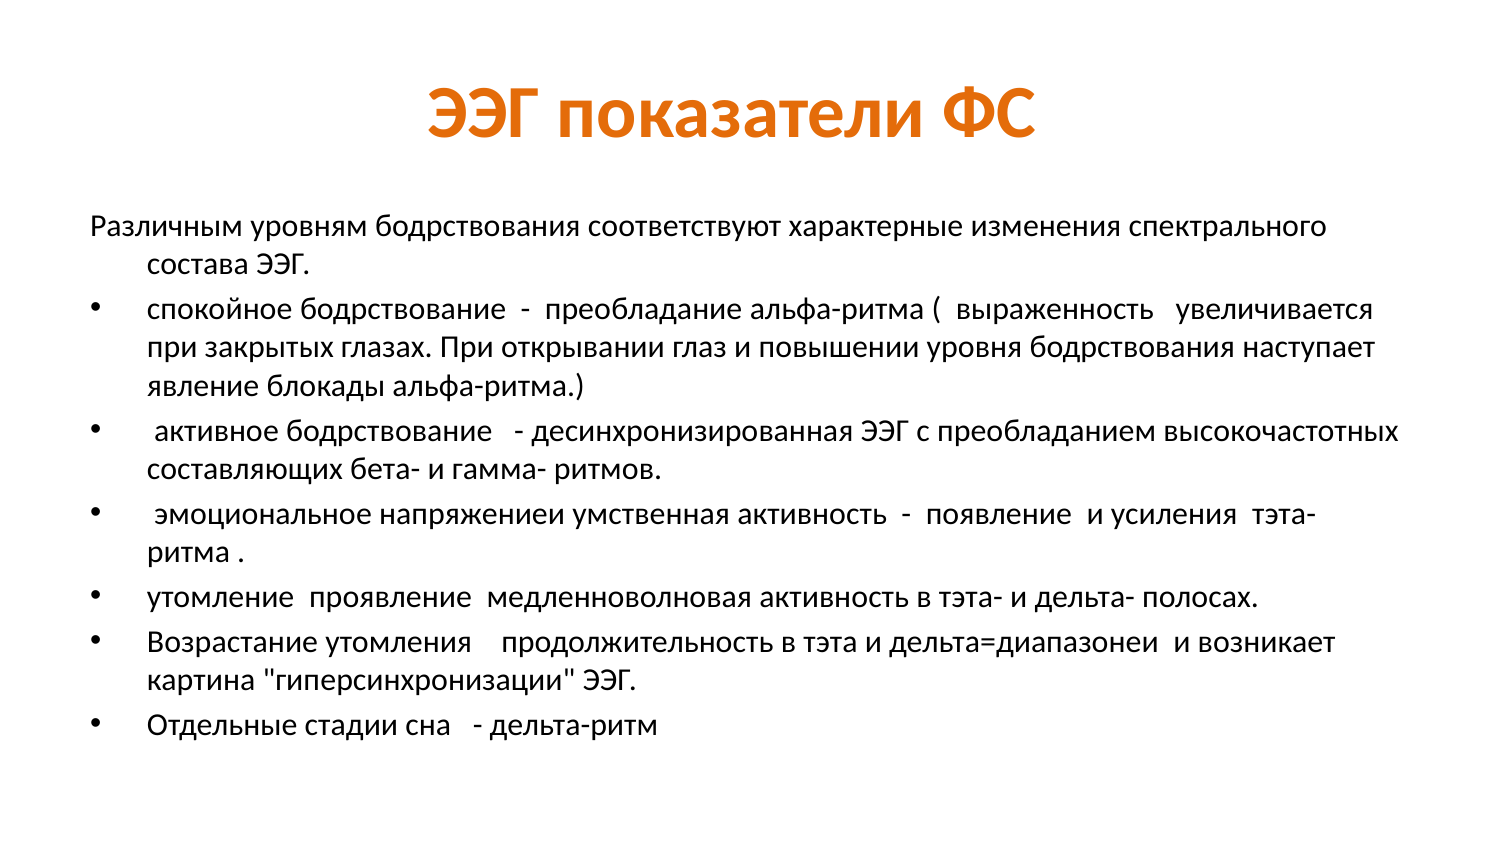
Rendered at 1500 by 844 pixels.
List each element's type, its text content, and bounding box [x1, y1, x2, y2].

title ЭЭГ показатели ФС [75, 33, 1425, 175]
list Различным уровням бодрствования соответствуют характерные изменения спектрального состава ЭЭГ. спокойное бодрствование - преобладание альфа-ритма ( выраженность увеличивается при закрытых глазах. При открывании глаз и повышении уровня бодрствования наступает явление блокады альфа-ритма.) активное бодрствование - десинхронизированная ЭЭГ с преобладанием высокочастотных составляющих бета- и гамма- ритмов. эмоциональное напряжениеи умственная активность - появление и усиления тэта-ритма . утомление проявление медленноволновая активность в тэта- и дельта- полосах. Возрастание утомления продолжительность в тэта и дельта=диапазонеи и возникает картина "гиперсинхронизации" ЭЭГ. Отдельные стадии сна - дельта-ритм [75, 196, 1425, 754]
